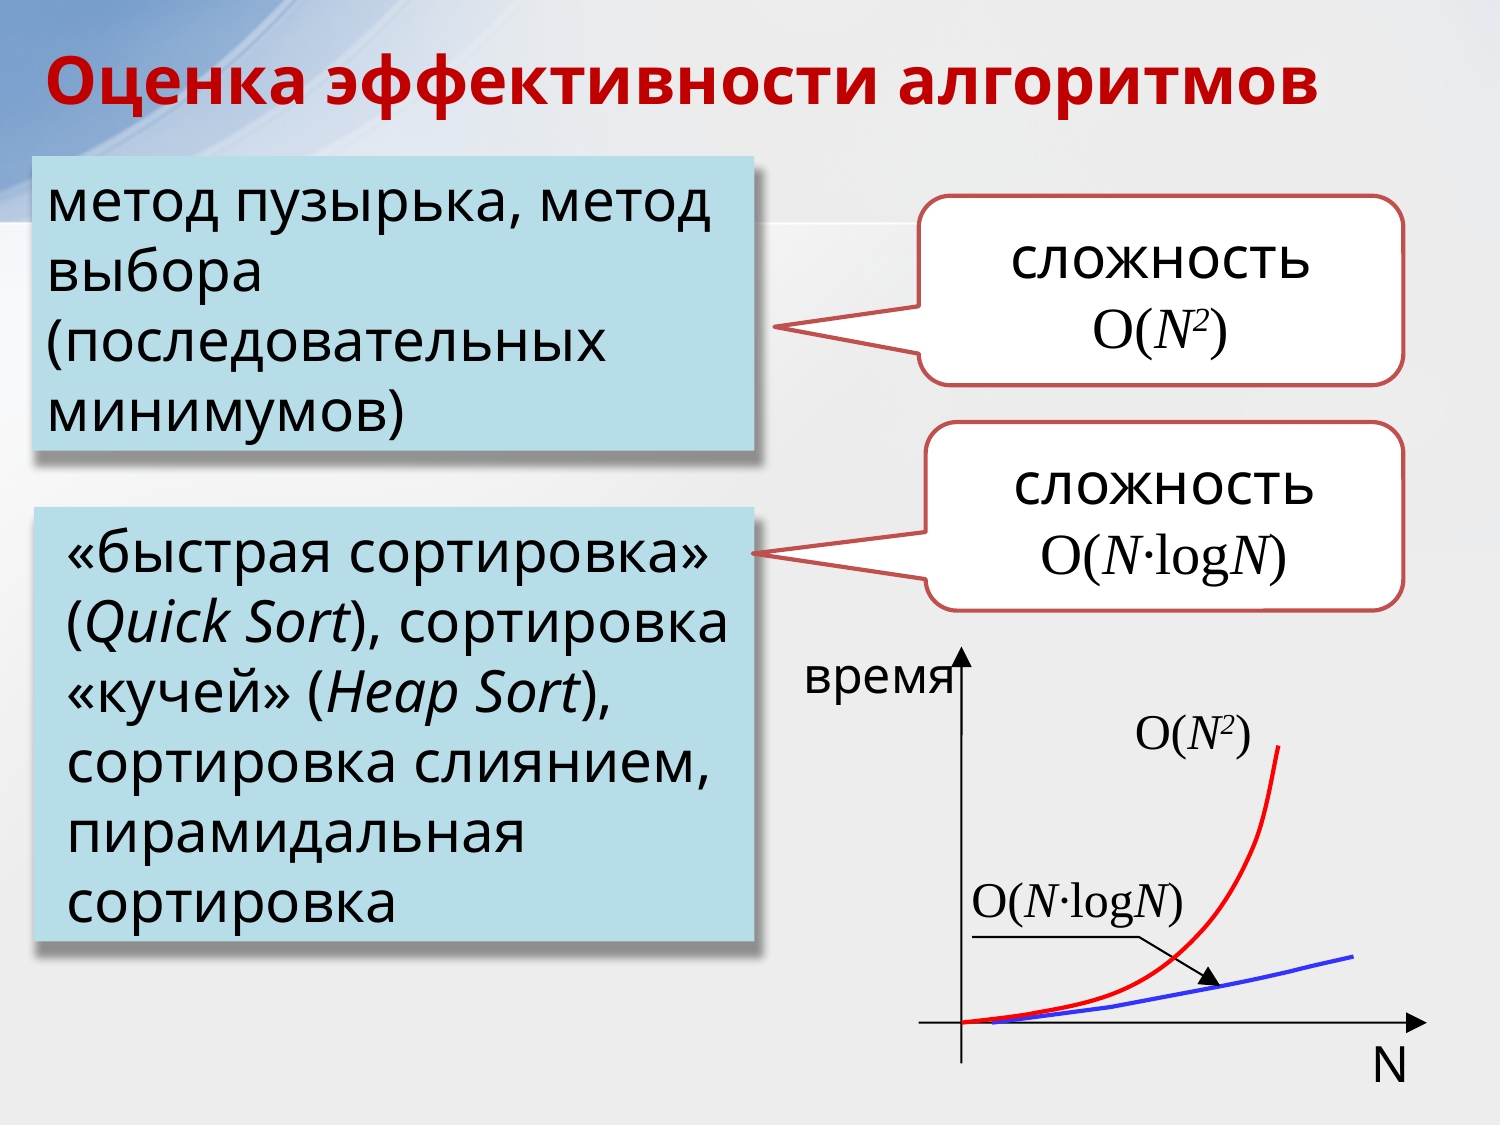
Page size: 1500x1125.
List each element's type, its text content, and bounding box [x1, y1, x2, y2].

picture [0, 0, 1500, 1125]
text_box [803, 641, 1428, 1094]
text_box сложность O(N·logN) [750, 419, 1406, 613]
text_box сложность O(N2) [772, 193, 1406, 388]
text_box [971, 866, 1354, 1024]
text_box «быстрая сортировка» (Quick Sort), сортировка «кучей» (Heap Sort), сортировка слиянием, пирамидальная сортировка [33, 506, 755, 942]
text_box метод пузырька, метод выбора (последовательных минимумов) [32, 156, 755, 451]
text_box Оценка эффективности алгоритмов [29, 30, 1471, 126]
